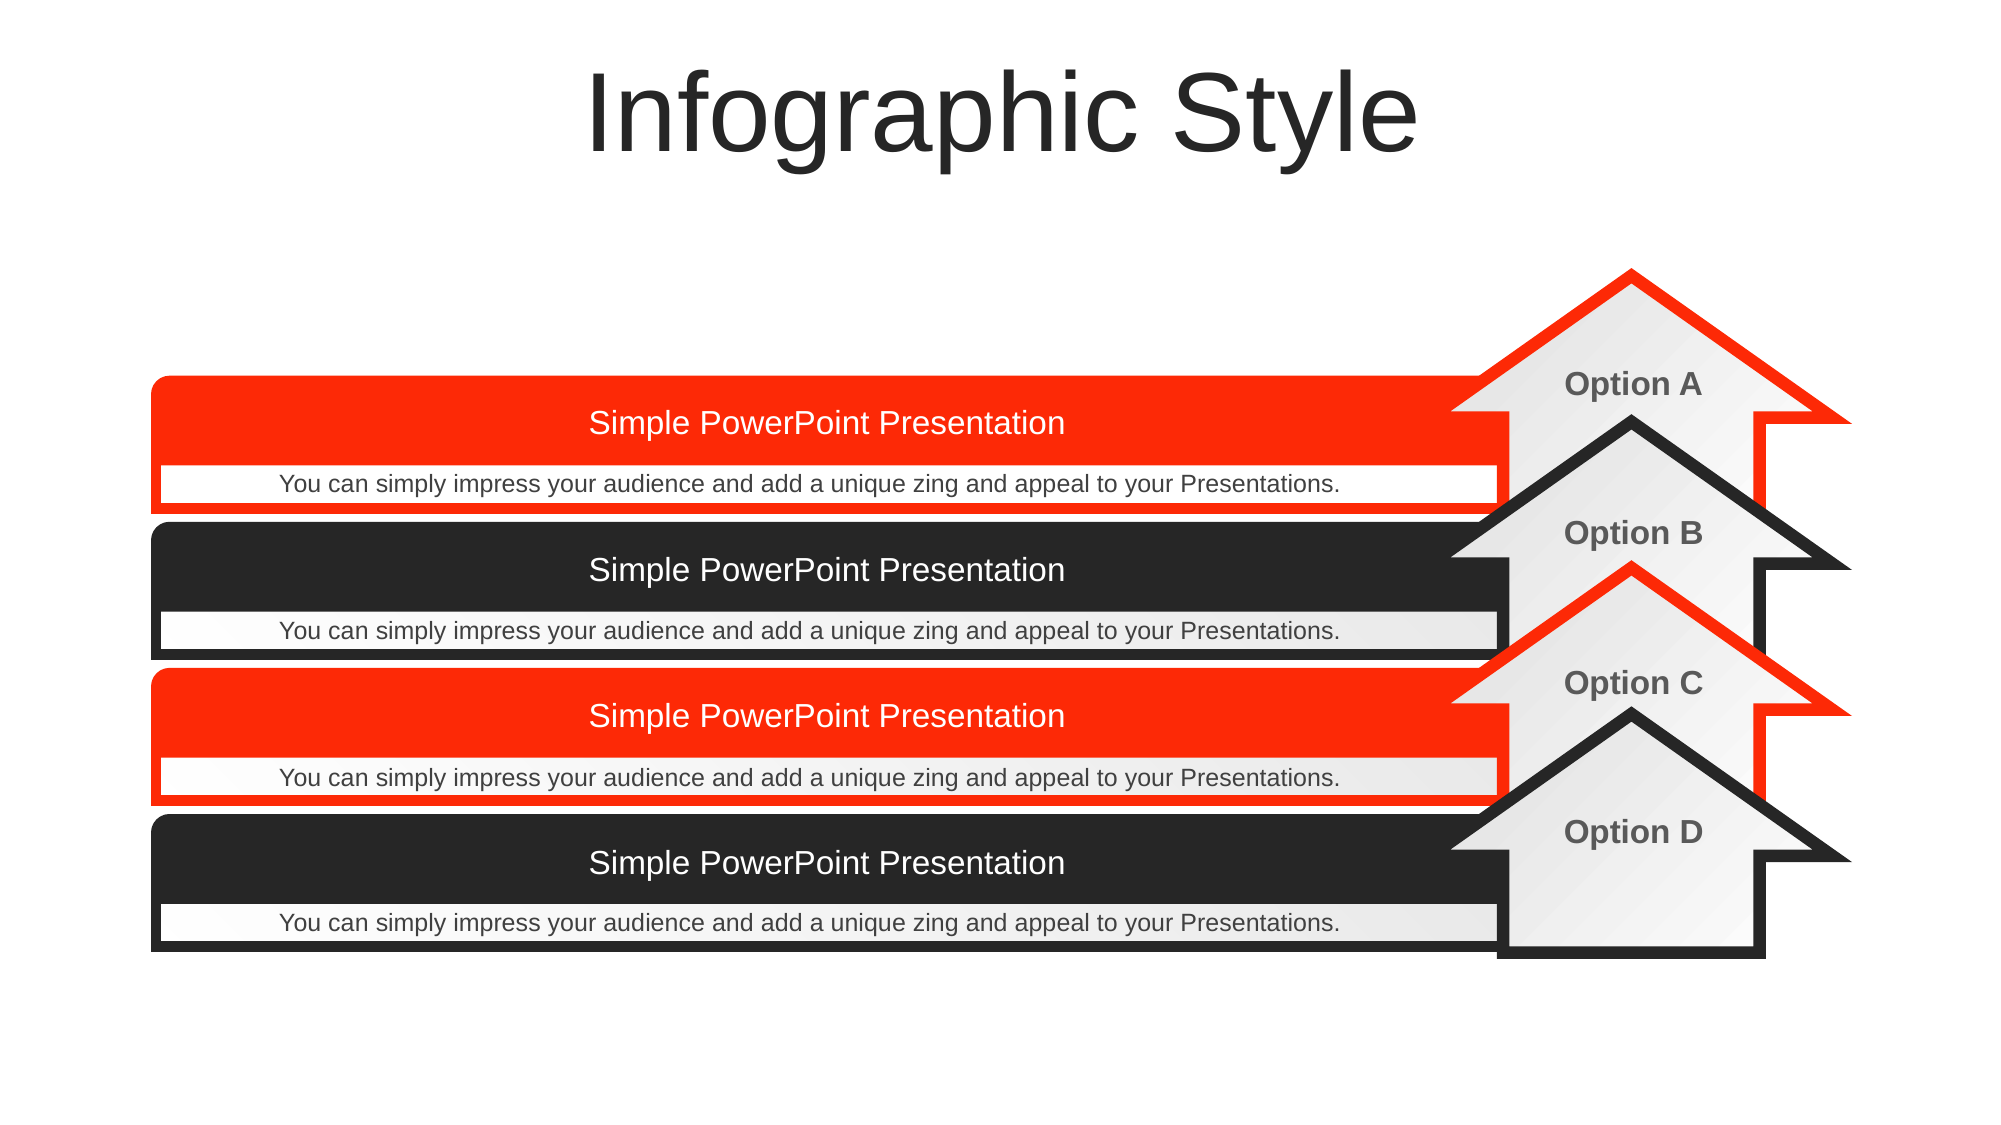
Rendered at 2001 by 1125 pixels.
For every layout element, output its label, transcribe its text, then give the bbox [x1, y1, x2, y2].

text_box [241, 687, 1423, 800]
text_box Option C [1534, 653, 1733, 709]
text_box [241, 833, 1423, 945]
text_box Option A [1534, 354, 1733, 410]
text_box [1482, 274, 1836, 511]
text_box [1480, 566, 1836, 803]
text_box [156, 380, 1521, 509]
text_box [1480, 420, 1836, 657]
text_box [156, 673, 1521, 801]
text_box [241, 540, 1423, 653]
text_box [156, 819, 1521, 947]
text_box Option D [1534, 802, 1733, 858]
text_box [241, 394, 1423, 506]
list Infographic Style [53, 55, 1952, 175]
text_box [1481, 712, 1836, 954]
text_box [156, 527, 1521, 655]
text_box Option B [1534, 504, 1733, 559]
